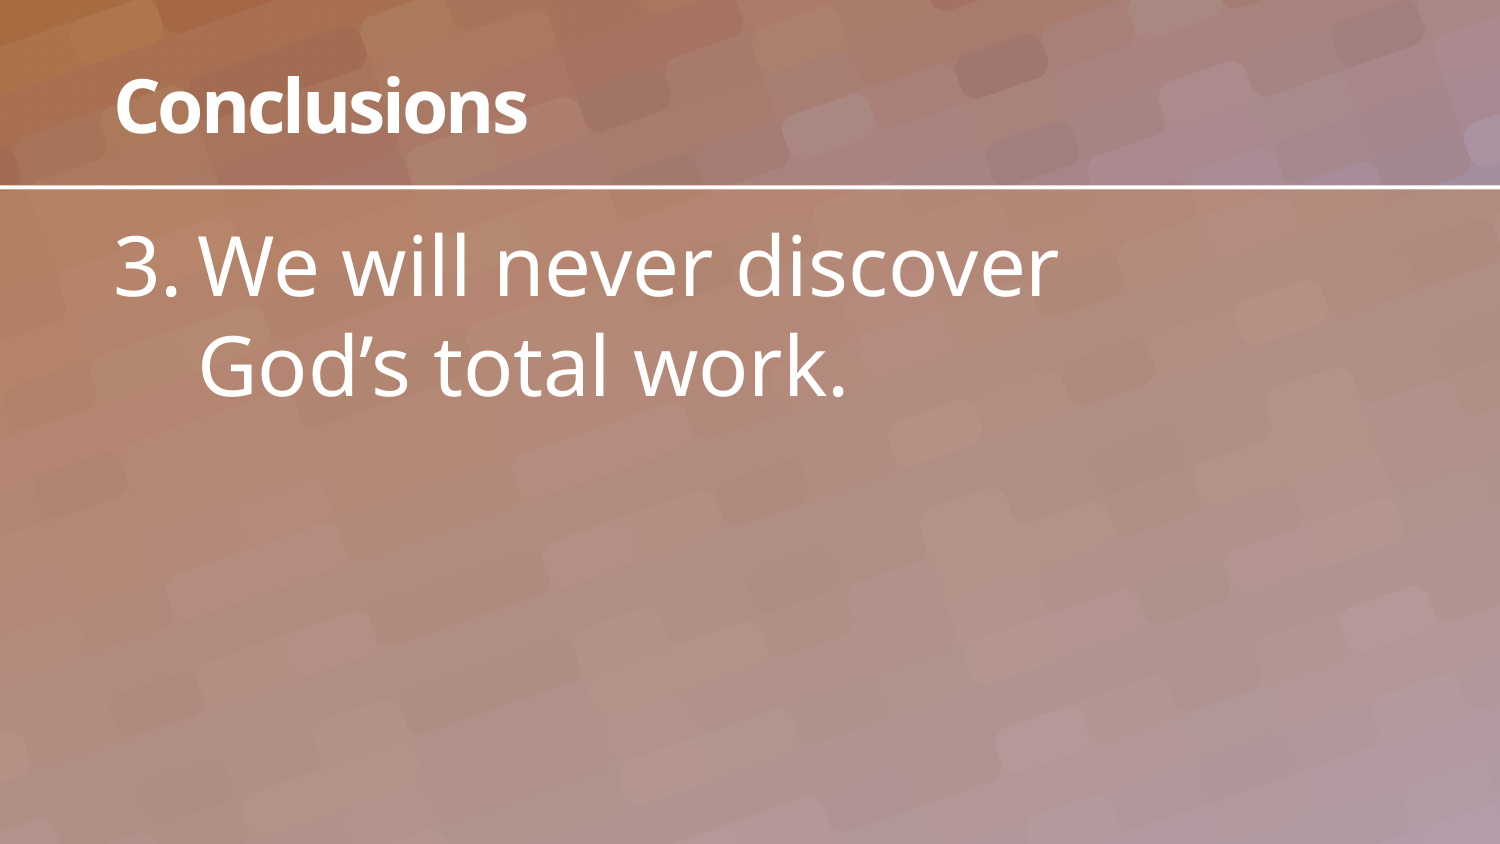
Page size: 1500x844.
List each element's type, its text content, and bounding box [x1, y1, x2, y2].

list We will never discover God’s total work. [98, 205, 1397, 803]
title Conclusions [98, 33, 1397, 175]
picture [0, 0, 1500, 844]
